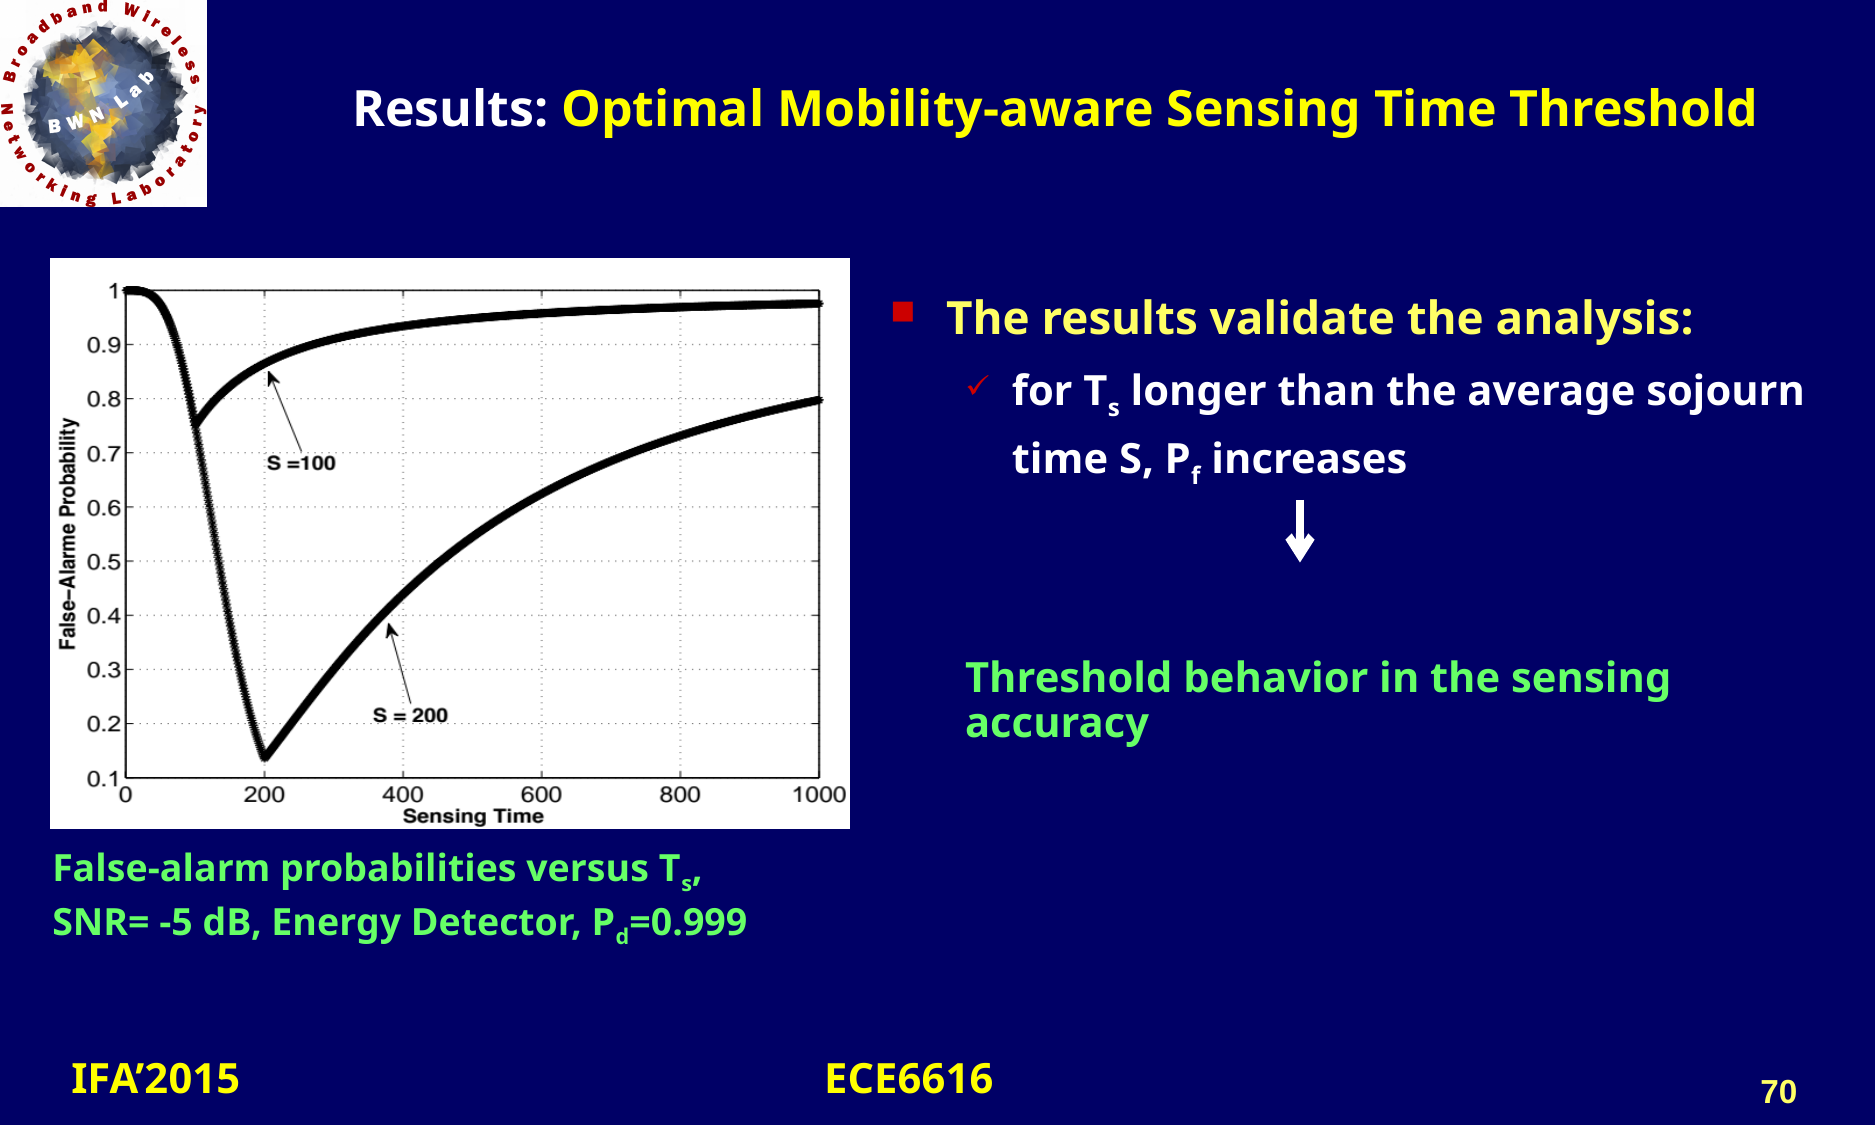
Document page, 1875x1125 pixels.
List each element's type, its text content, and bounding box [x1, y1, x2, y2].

picture [0, 0, 207, 207]
list The results validate the analysis: for Ts longer than the average sojourn time S, Pf increases Threshold behavior in the sensing accuracy [874, 287, 1863, 963]
text_box False-alarm probabilities versus Ts, SNR= -5 dB, Energy Detector, Pd=0.999 [37, 837, 850, 1000]
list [49, 237, 851, 851]
title Results: Optimal Mobility-aware Sensing Time Threshold [337, 37, 1817, 176]
slide_number 70 [1687, 1062, 1813, 1113]
